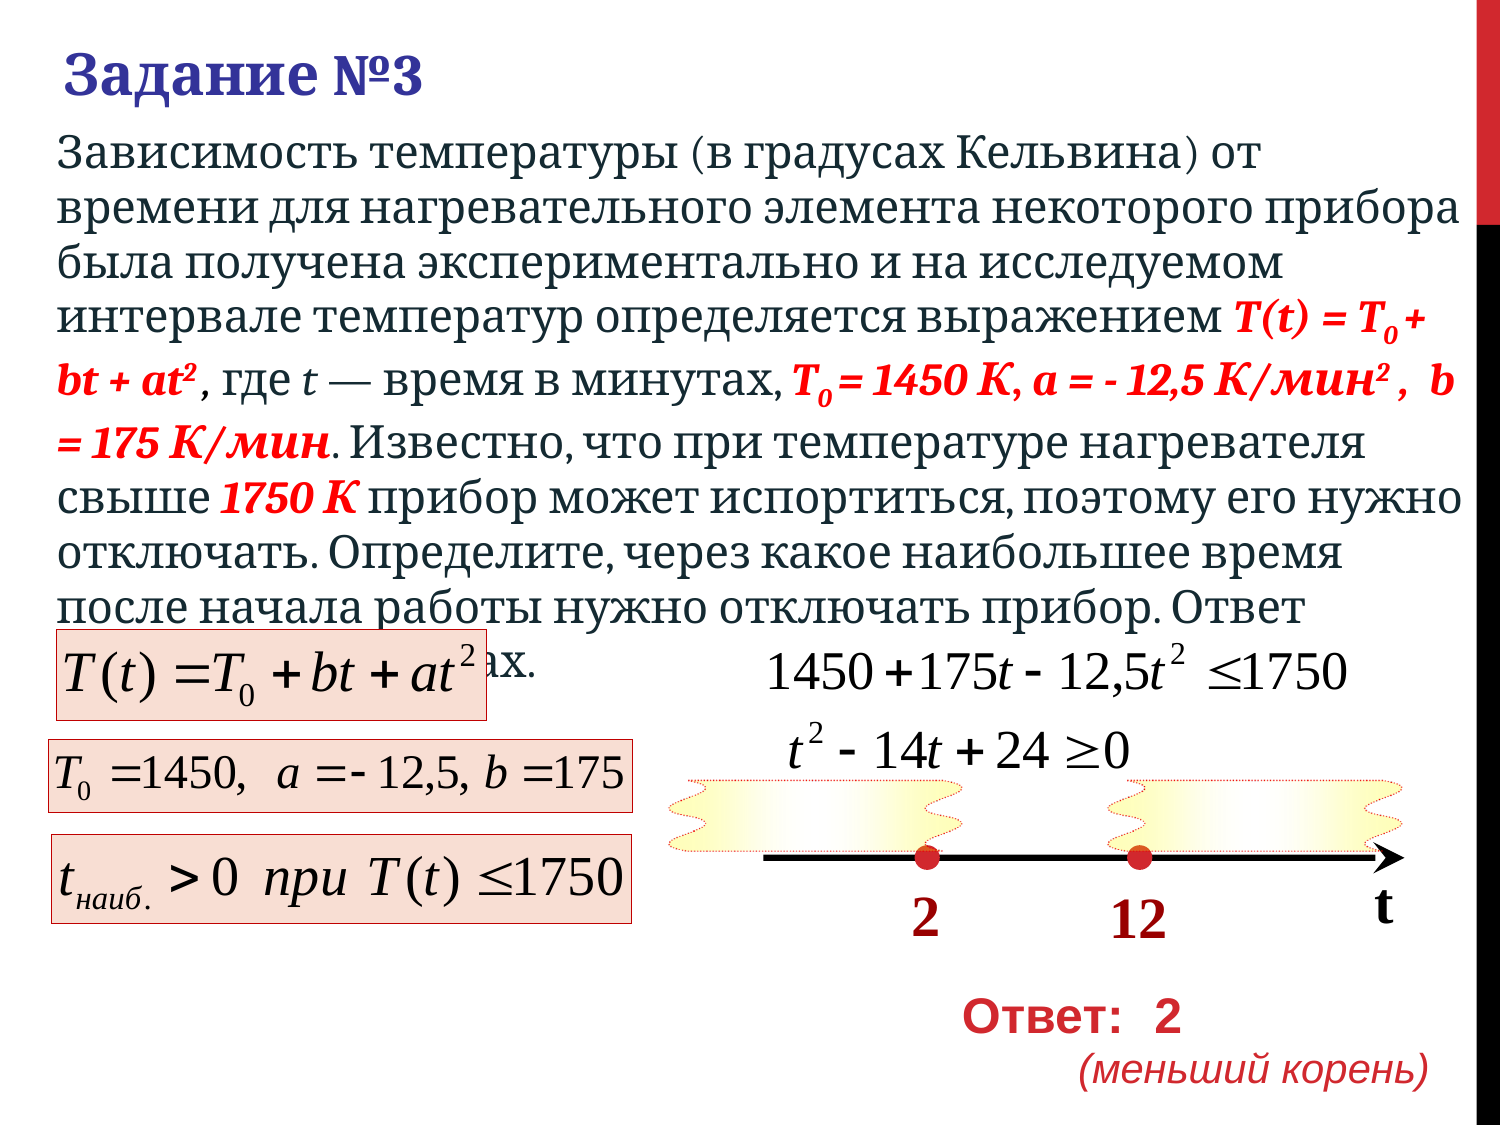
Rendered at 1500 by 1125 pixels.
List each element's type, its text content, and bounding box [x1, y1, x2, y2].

text_box Зависимость температуры (в градусах Кельвина) от времени для нагревательного элемента некоторого прибора была получена экспериментально и на исследуемом интервале температур определяется выражением T(t) = T0 + bt + at2 , где t — время в минутах, T0 = 1450 К, a = - 12,5 К/мин2 , b = 175 К/мин. Известно, что при температуре нагревателя свыше 1750 К прибор может испортиться, поэтому его нужно отключать. Определите, через какое наибольшее время после начала работы нужно отключать прибор. Ответ выразите в минутах. [56, 114, 1471, 695]
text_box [779, 708, 1140, 783]
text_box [1106, 778, 1403, 853]
text_box 2 [1139, 976, 1274, 1034]
text_box [915, 857, 940, 870]
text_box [666, 778, 964, 853]
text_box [50, 833, 633, 924]
text_box t [1359, 857, 1450, 943]
text_box Задание №3 [48, 29, 438, 115]
text_box 12 [1094, 872, 1185, 958]
text_box 2 [896, 870, 987, 956]
text_box Ответ: [947, 976, 1139, 1052]
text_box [762, 629, 1359, 713]
text_box [1127, 857, 1152, 870]
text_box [47, 739, 633, 813]
text_box (меньший корень) [1063, 1034, 1446, 1100]
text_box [56, 629, 488, 721]
